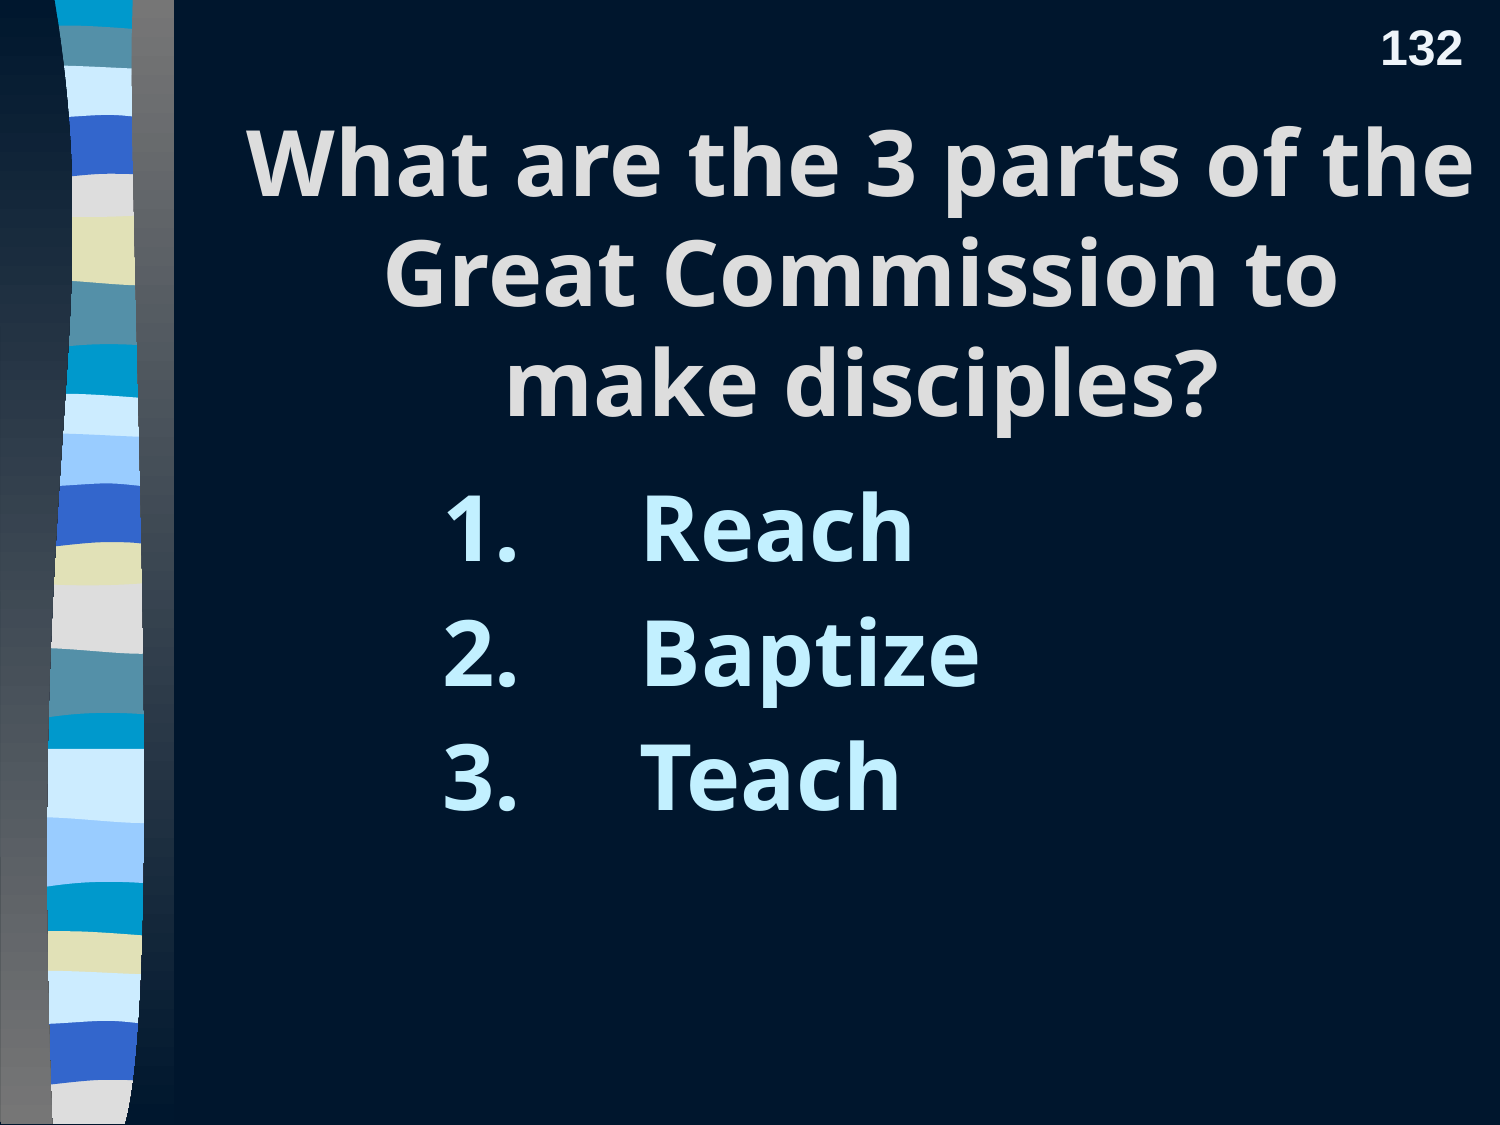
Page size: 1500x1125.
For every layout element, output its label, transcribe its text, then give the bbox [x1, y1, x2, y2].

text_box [0, 0, 175, 1125]
title What are the 3 parts of the Great Commission to make disciples? [229, 119, 1500, 420]
text_box 132 [1363, 7, 1480, 83]
text_box 1. Reach 2. Baptize 3. Teach [371, 461, 1222, 1026]
